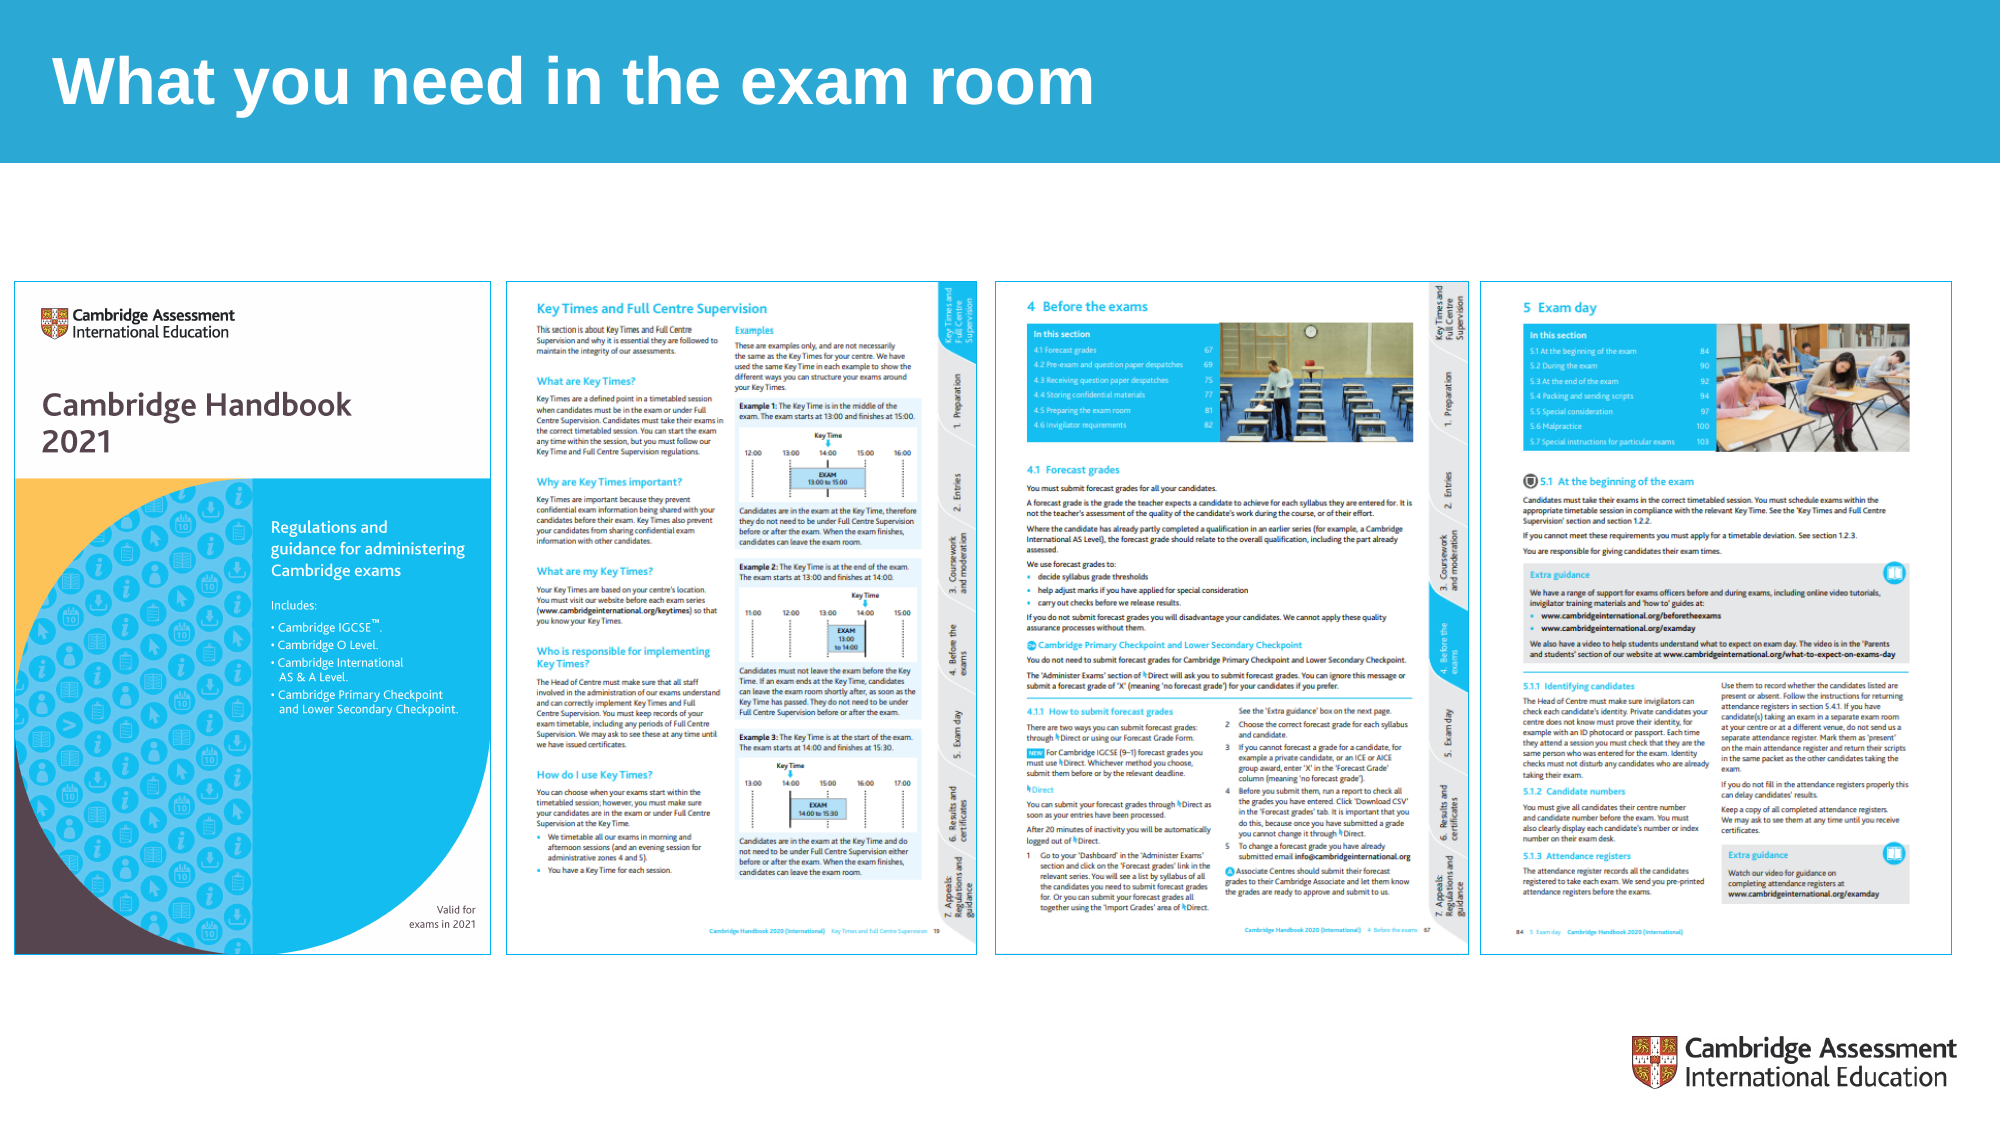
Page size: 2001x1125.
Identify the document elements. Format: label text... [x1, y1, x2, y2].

picture [16, 283, 489, 953]
picture [997, 283, 1467, 953]
picture [508, 283, 975, 953]
picture [1632, 1036, 1957, 1089]
picture [1482, 283, 1950, 953]
title What you need in the exam room [37, 17, 1978, 146]
